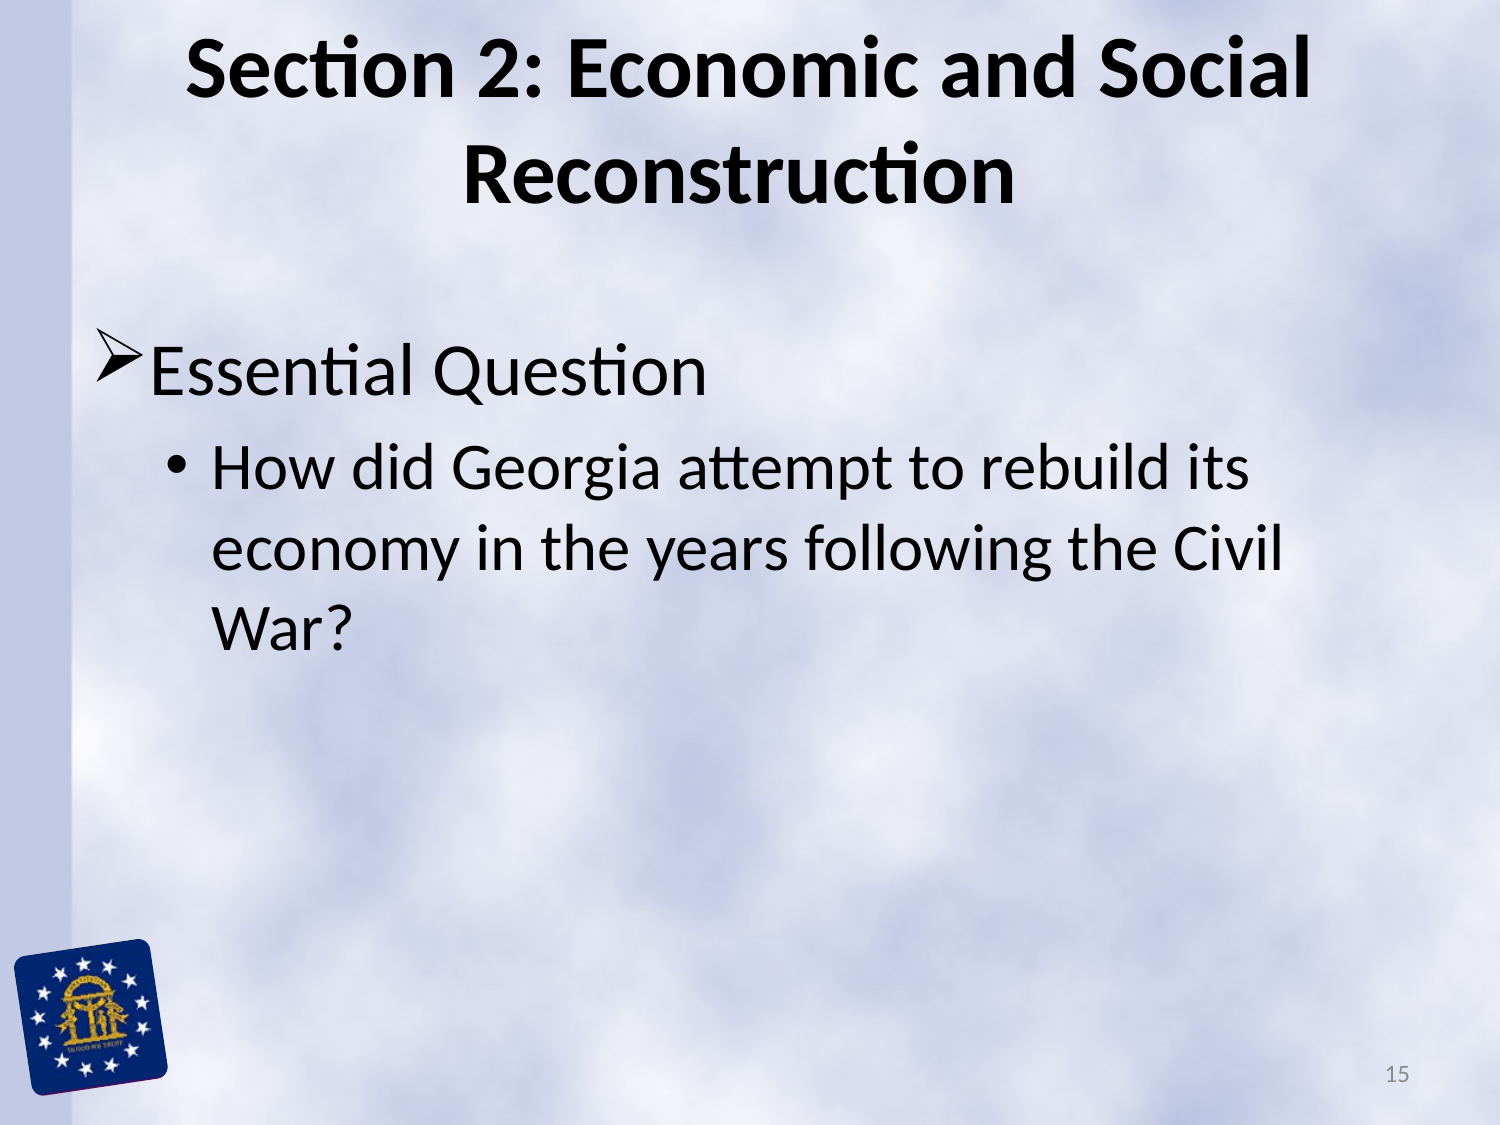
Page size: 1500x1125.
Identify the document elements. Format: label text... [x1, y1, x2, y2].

slide_number 15 [1074, 1042, 1425, 1103]
title Section 2: Economic and Social Reconstruction [74, 0, 1426, 231]
picture [0, 0, 1500, 1125]
list Essential Question How did Georgia attempt to rebuild its economy in the years following the Civil War? [74, 312, 1426, 788]
